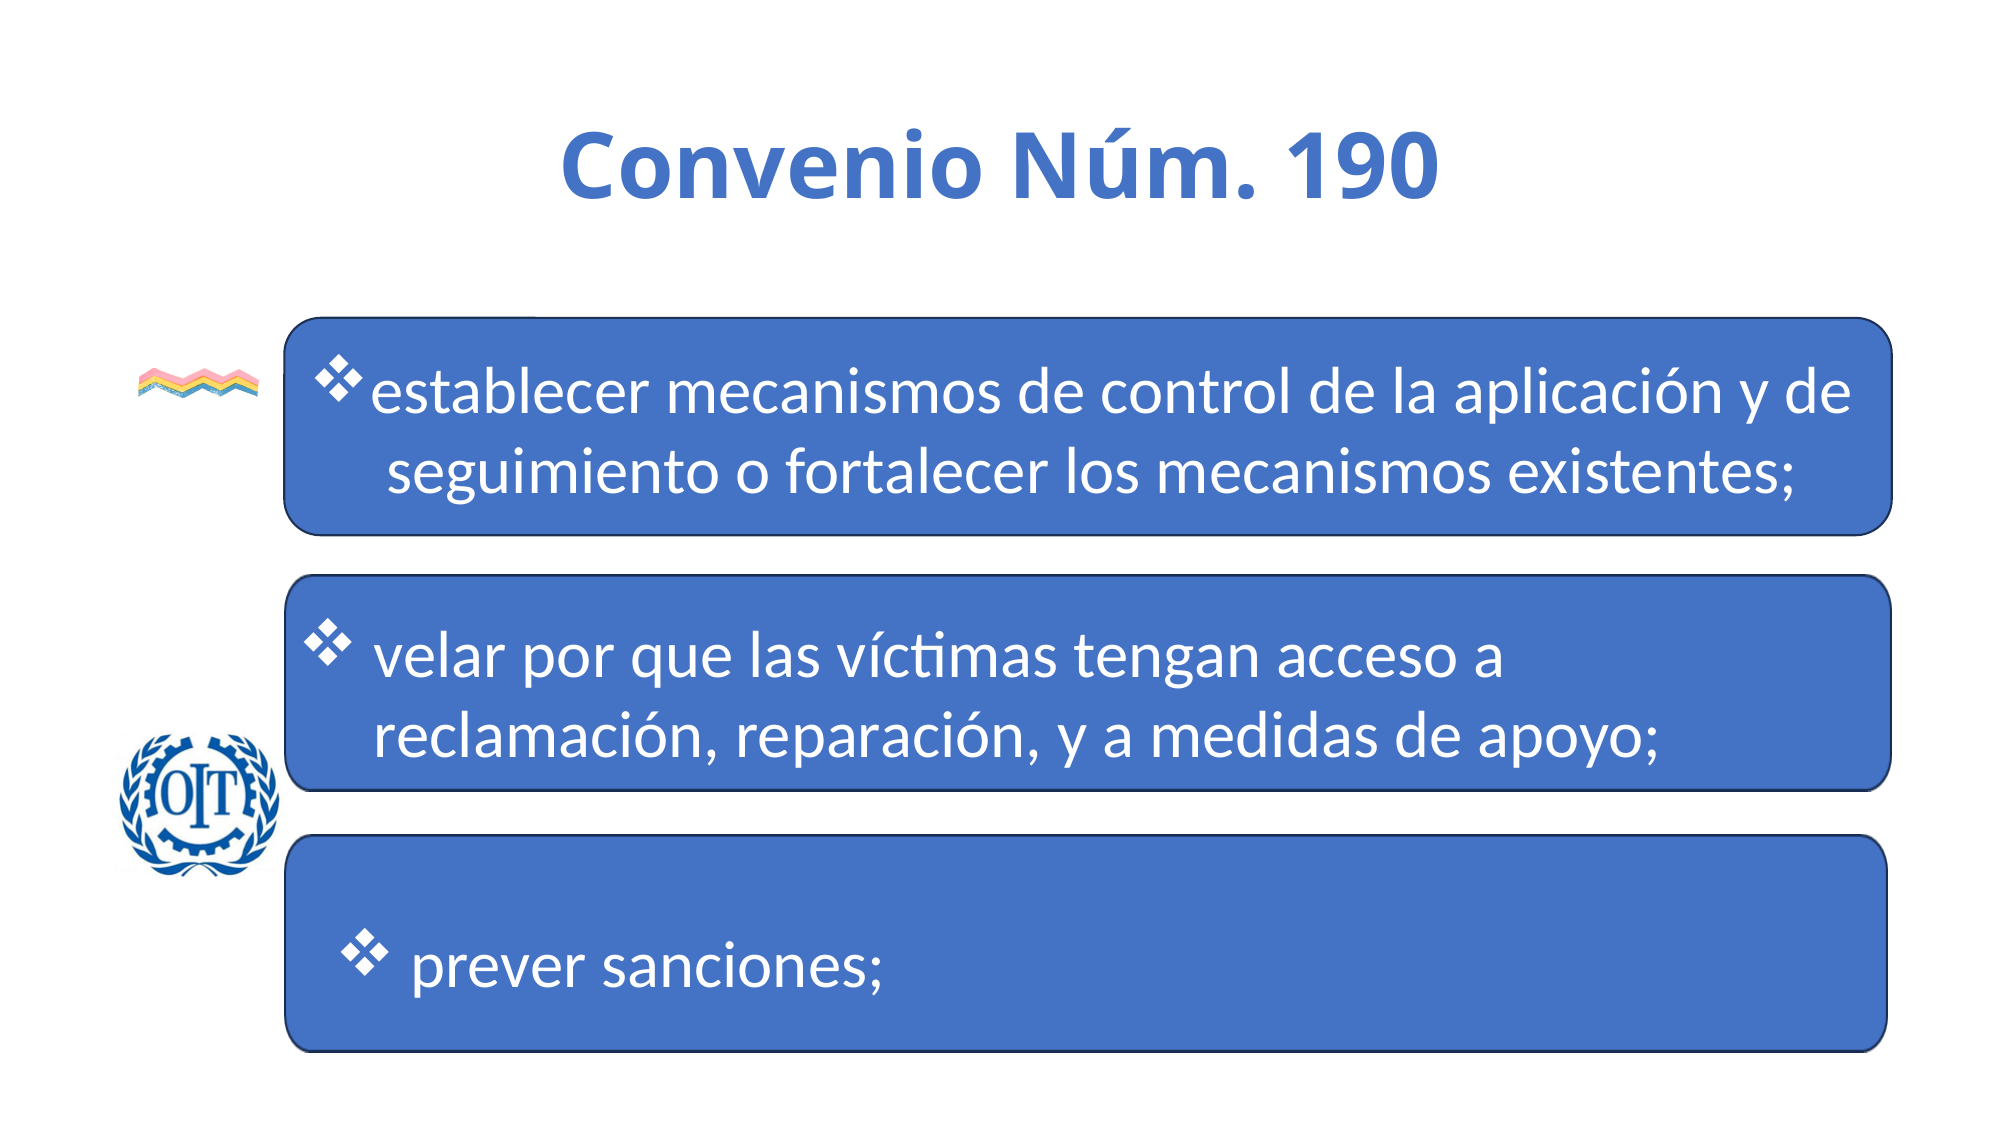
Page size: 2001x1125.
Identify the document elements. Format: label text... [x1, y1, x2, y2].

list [284, 574, 1892, 792]
text_box establecer mecanismos de control de la aplicación y de seguimiento o fortalecer los mecanismos existentes; [283, 316, 1893, 537]
title Convenio Núm. 190 [137, 59, 1863, 278]
picture [112, 725, 1888, 1053]
picture [137, 366, 260, 399]
